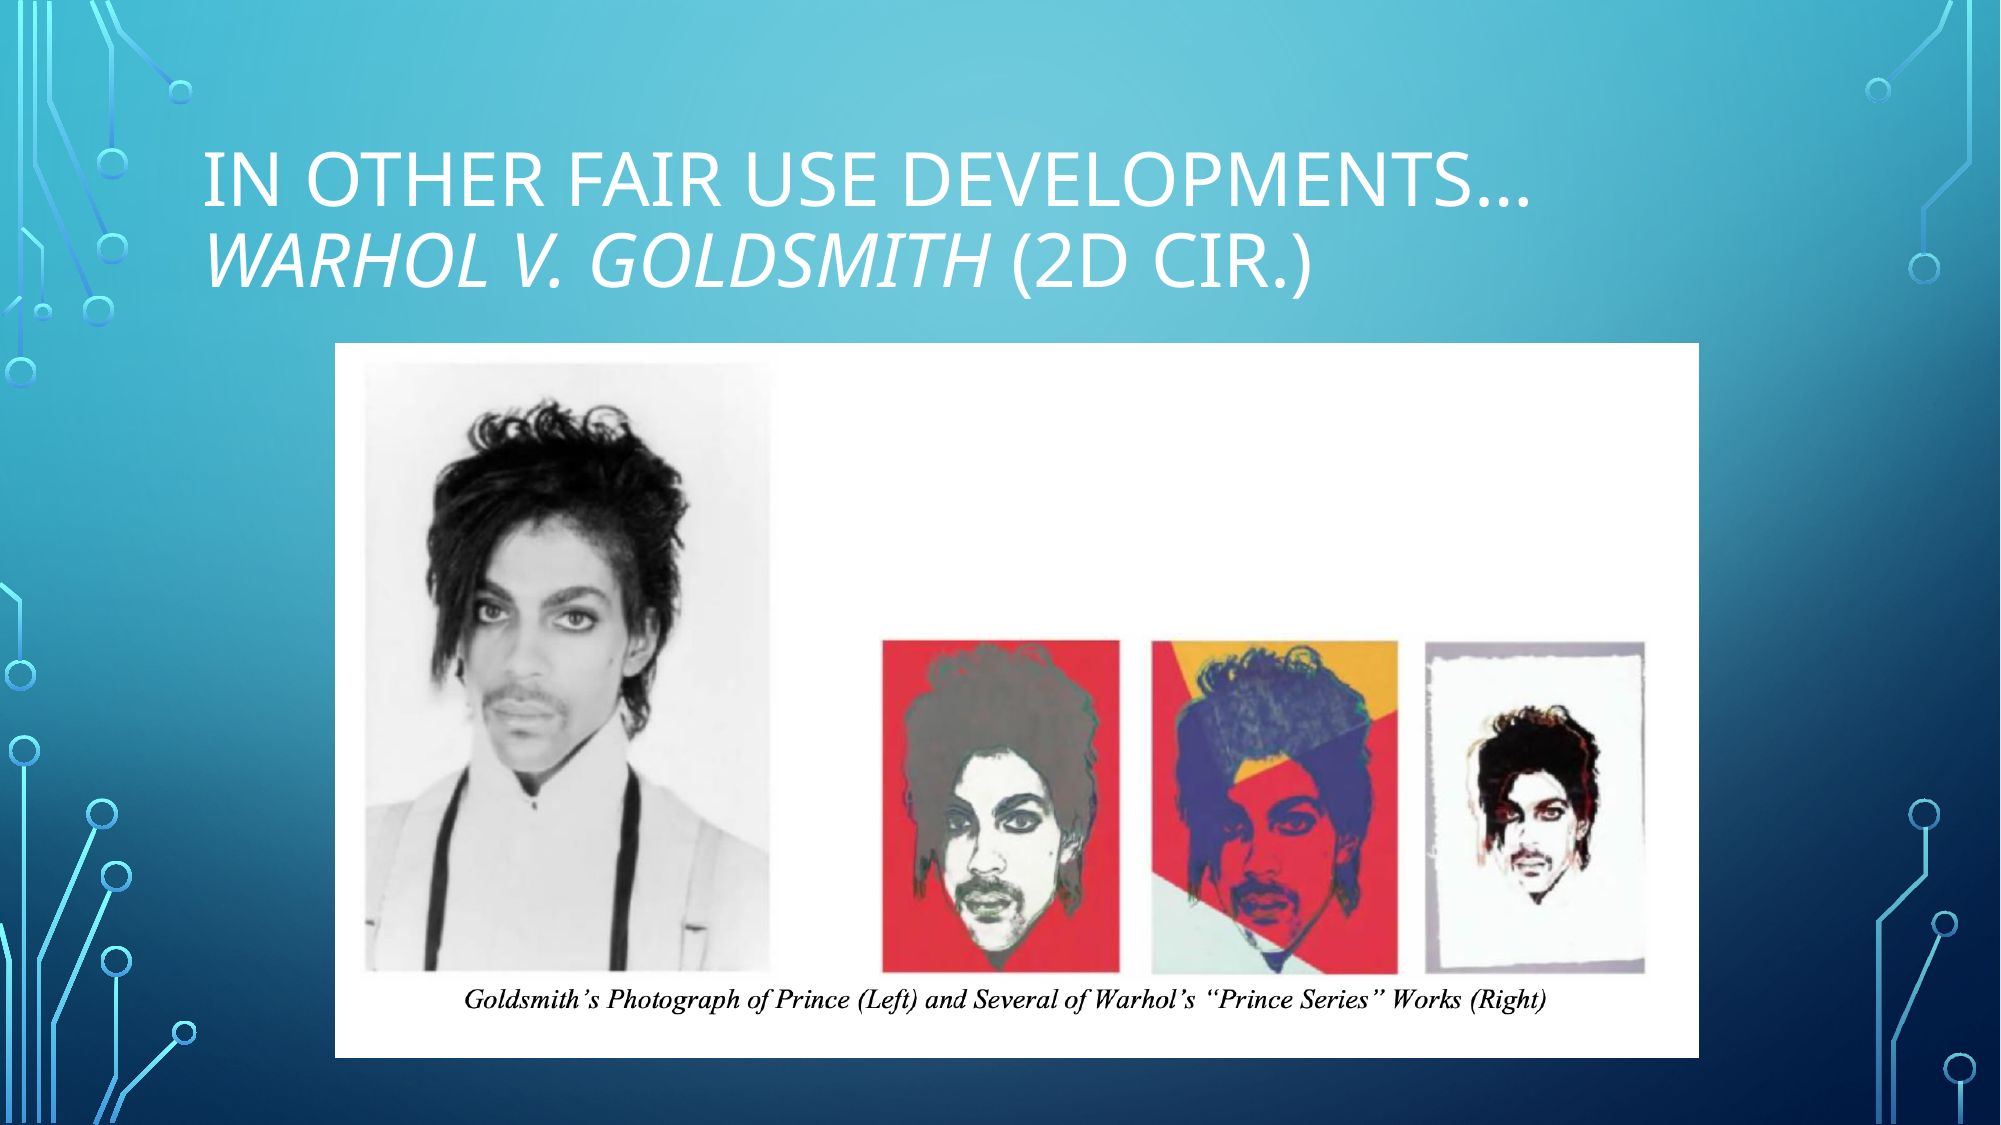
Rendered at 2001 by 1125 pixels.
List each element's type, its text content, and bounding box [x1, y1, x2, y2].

picture [334, 343, 1699, 1059]
title In other fair use developments… Warhol v. goldsmith (2d Cir.) [187, 101, 1813, 344]
